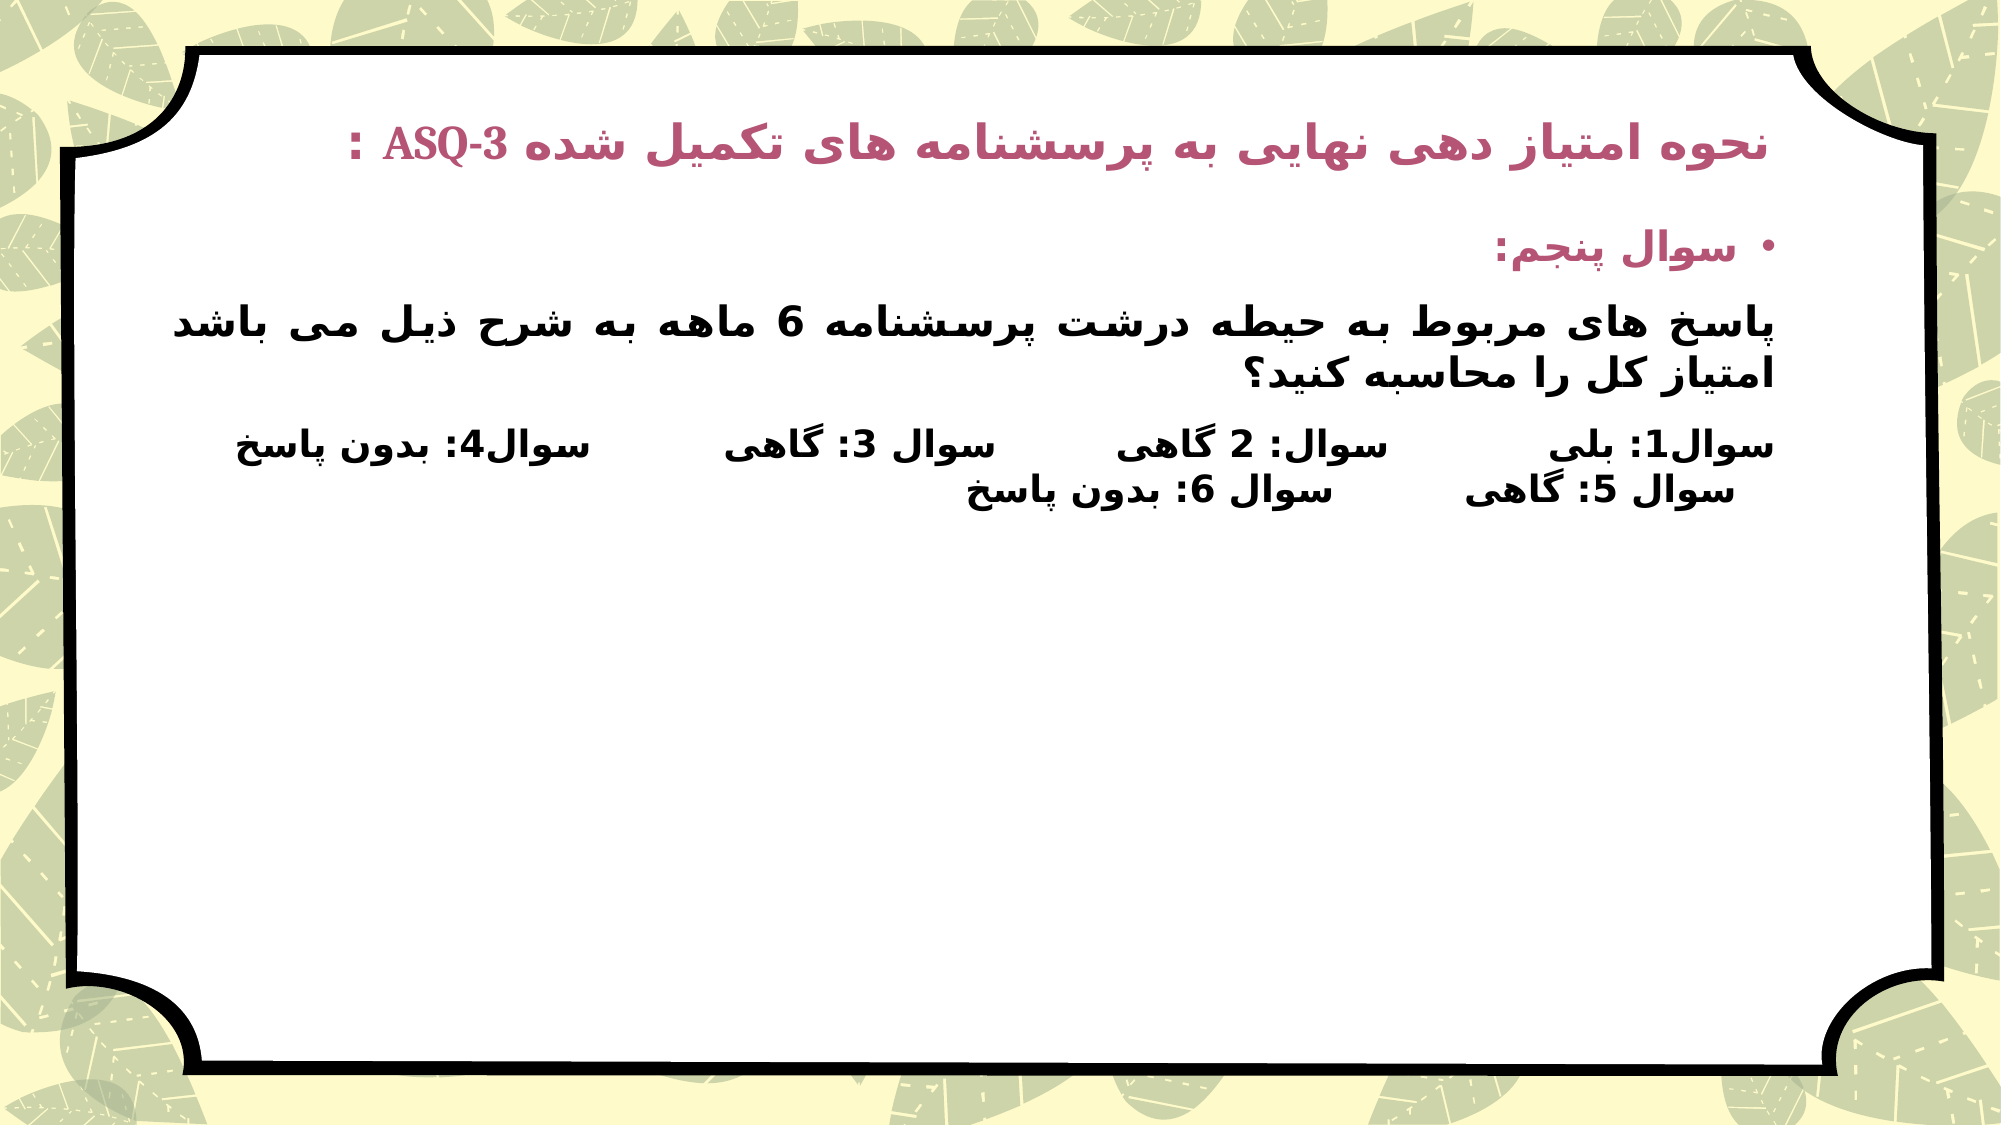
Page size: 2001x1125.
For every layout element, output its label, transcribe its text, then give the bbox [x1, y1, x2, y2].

list سوال پنجم: پاسخ های مربوط به حیطه درشت پرسشنامه 6 ماهه به شرح ذیل می باشد امتیاز کل را محاسبه کنید؟ سوال1: بلی سوال: 2 گاهی سوال 3: گاهی سوال4: بدون پاسخ سوال 5: گاهی سوال 6: بدون پاسخ [153, 187, 1791, 1036]
title نحوه امتیاز دهی نهایی به پرسشنامه های تکمیل شده ASQ-3 : [212, 74, 1788, 178]
